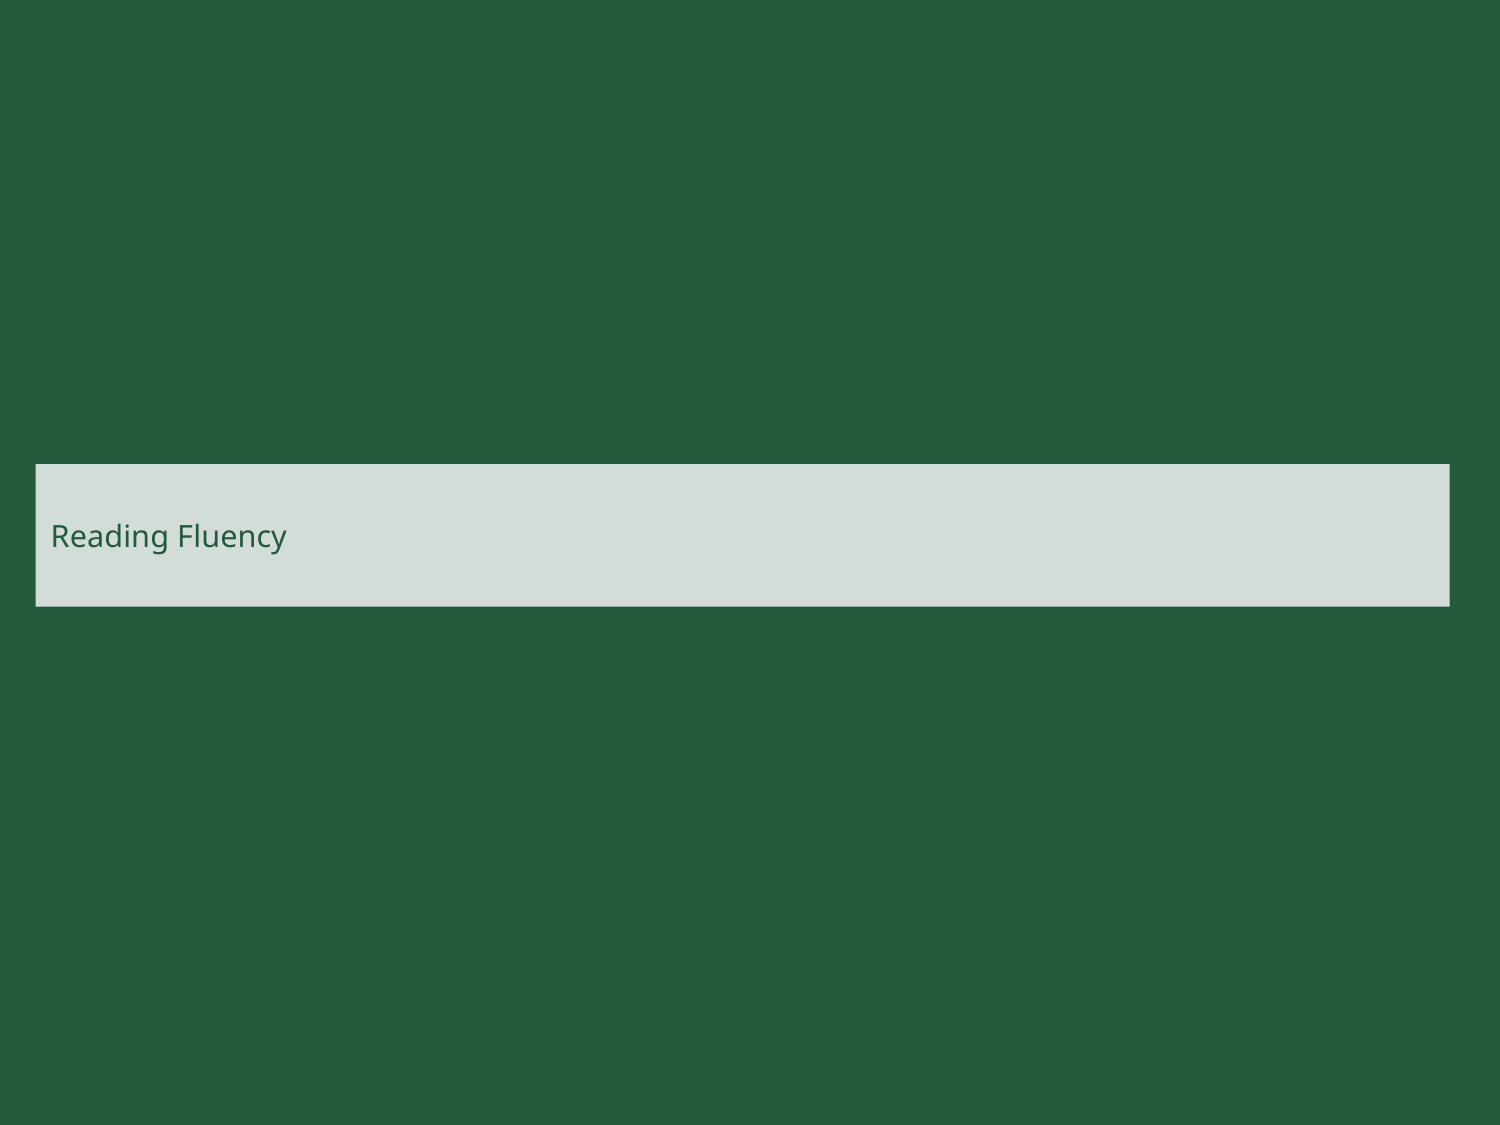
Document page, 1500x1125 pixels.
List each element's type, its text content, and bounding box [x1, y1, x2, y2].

title Reading Fluency [35, 464, 1450, 607]
